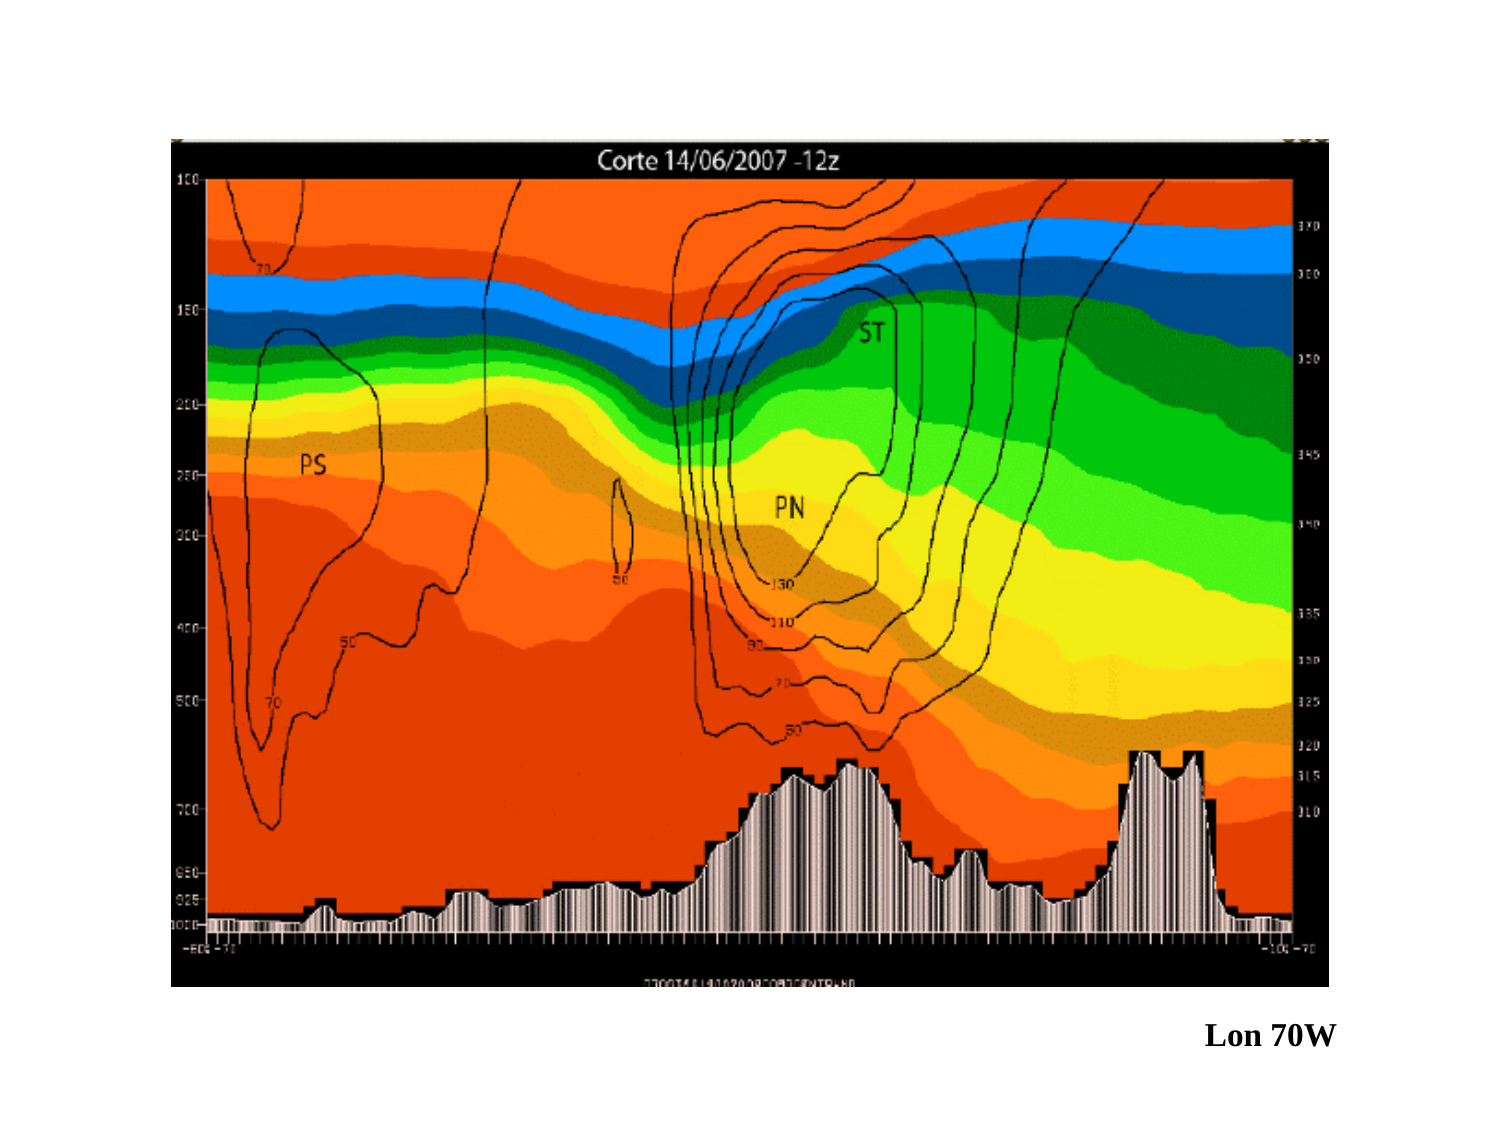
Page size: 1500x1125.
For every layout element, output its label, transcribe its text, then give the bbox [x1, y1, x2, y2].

picture [171, 139, 1329, 987]
text_box Lon 70W [1175, 1023, 1447, 1058]
